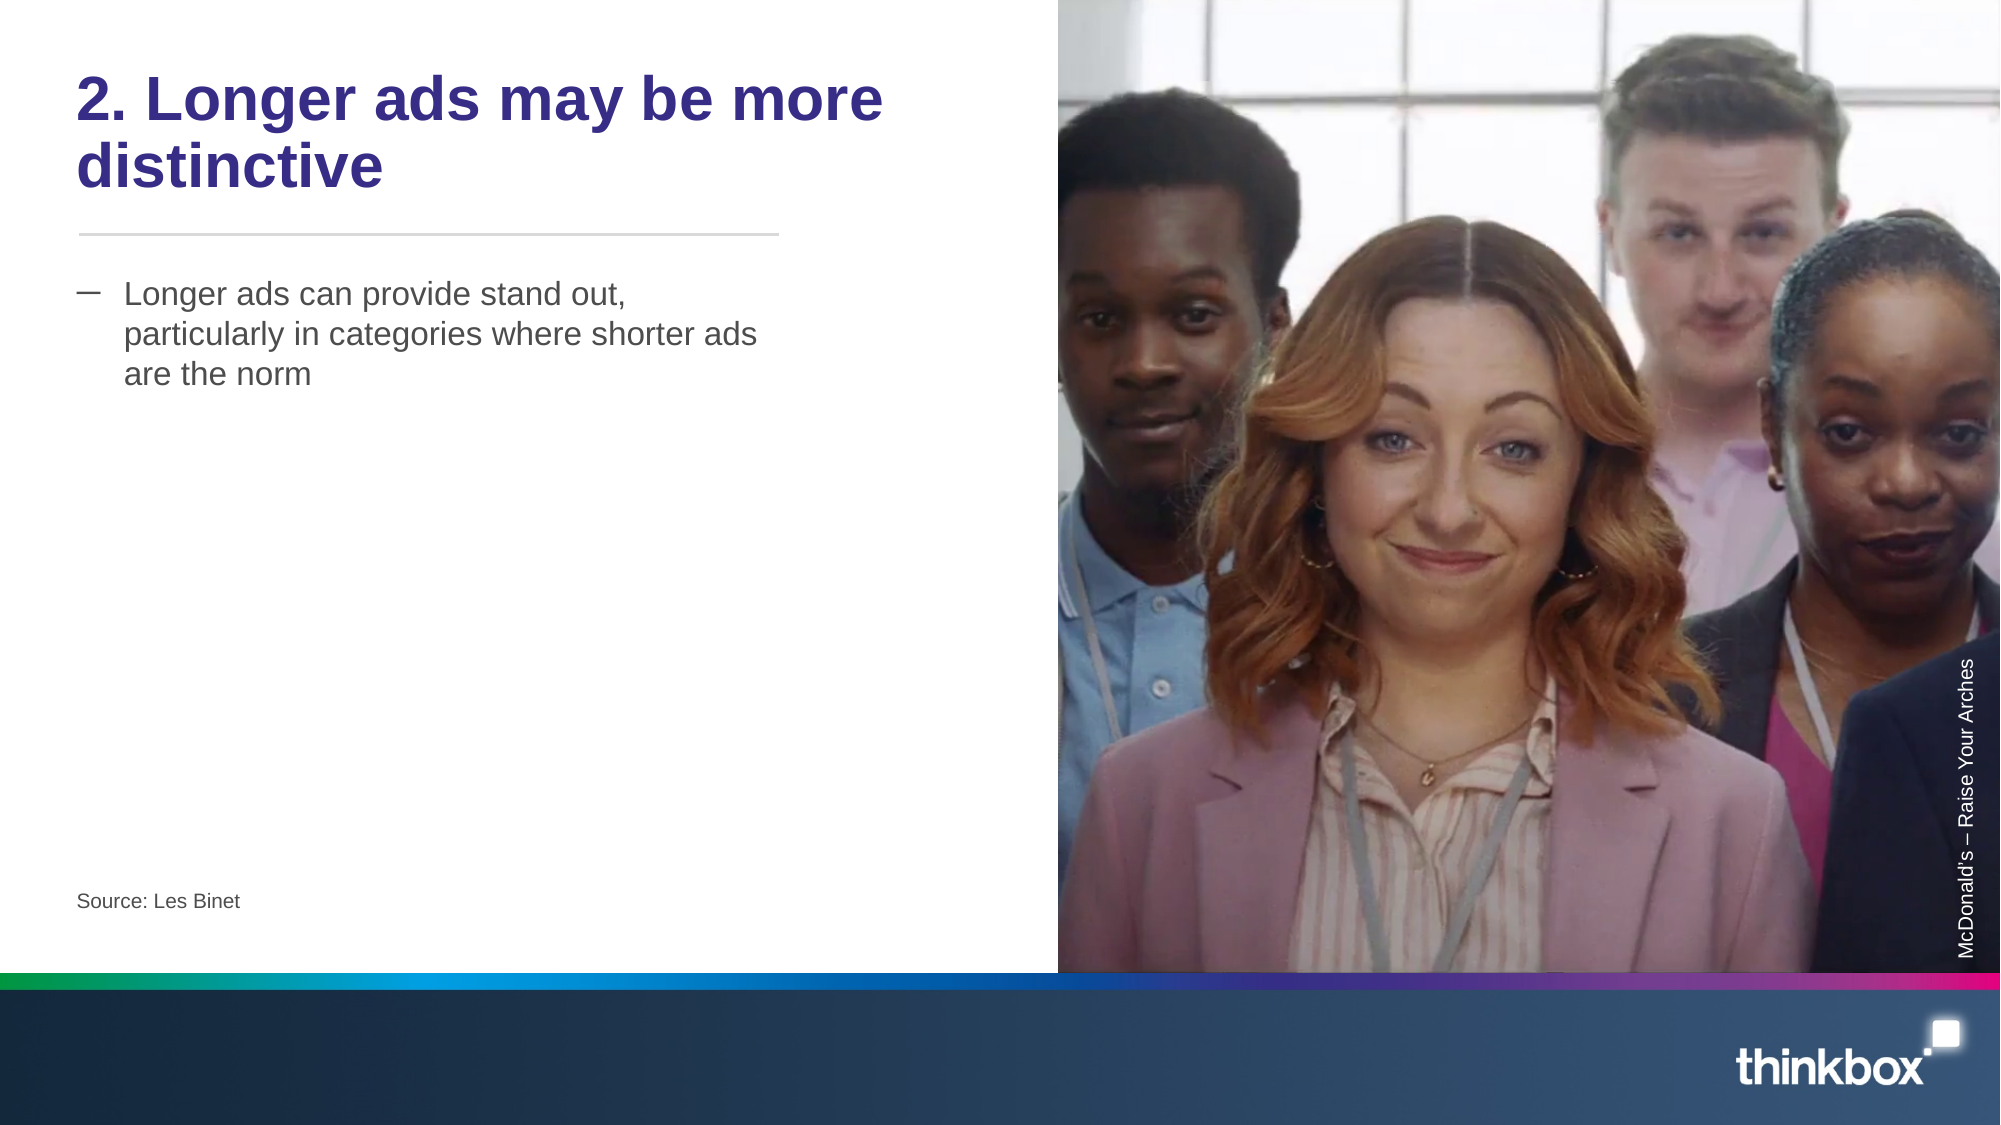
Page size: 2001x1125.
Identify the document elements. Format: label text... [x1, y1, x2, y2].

title 2. Longer ads may be more distinctive [60, 59, 955, 227]
text_box Source: Les Binet [61, 880, 779, 931]
picture [0, 0, 2000, 1125]
list Longer ads can provide stand out, particularly in categories where shorter ads are the norm [61, 264, 779, 864]
